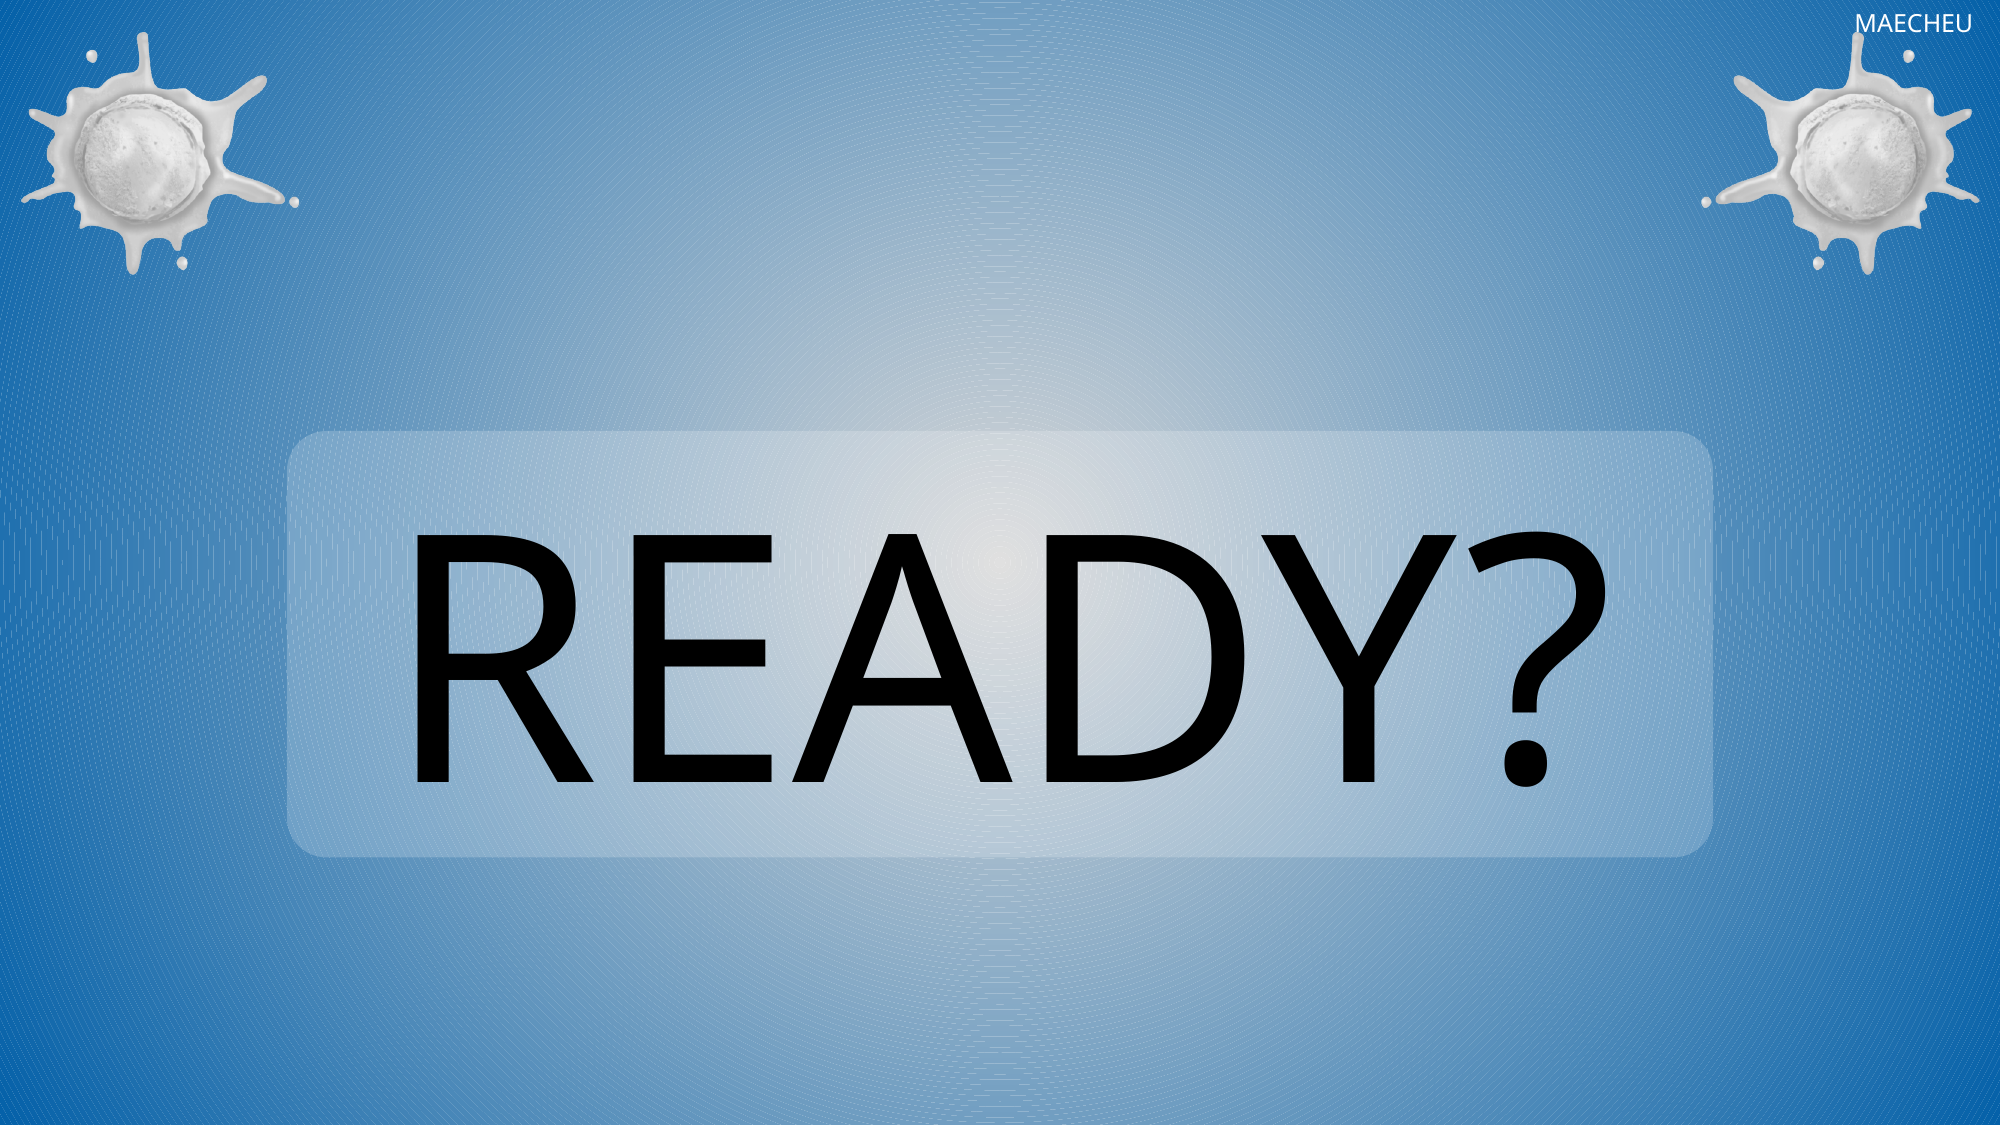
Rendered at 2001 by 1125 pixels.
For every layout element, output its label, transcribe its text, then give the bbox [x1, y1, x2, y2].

text_box READY? [285, 429, 1715, 859]
picture [19, 30, 301, 281]
picture [1699, 30, 1981, 281]
